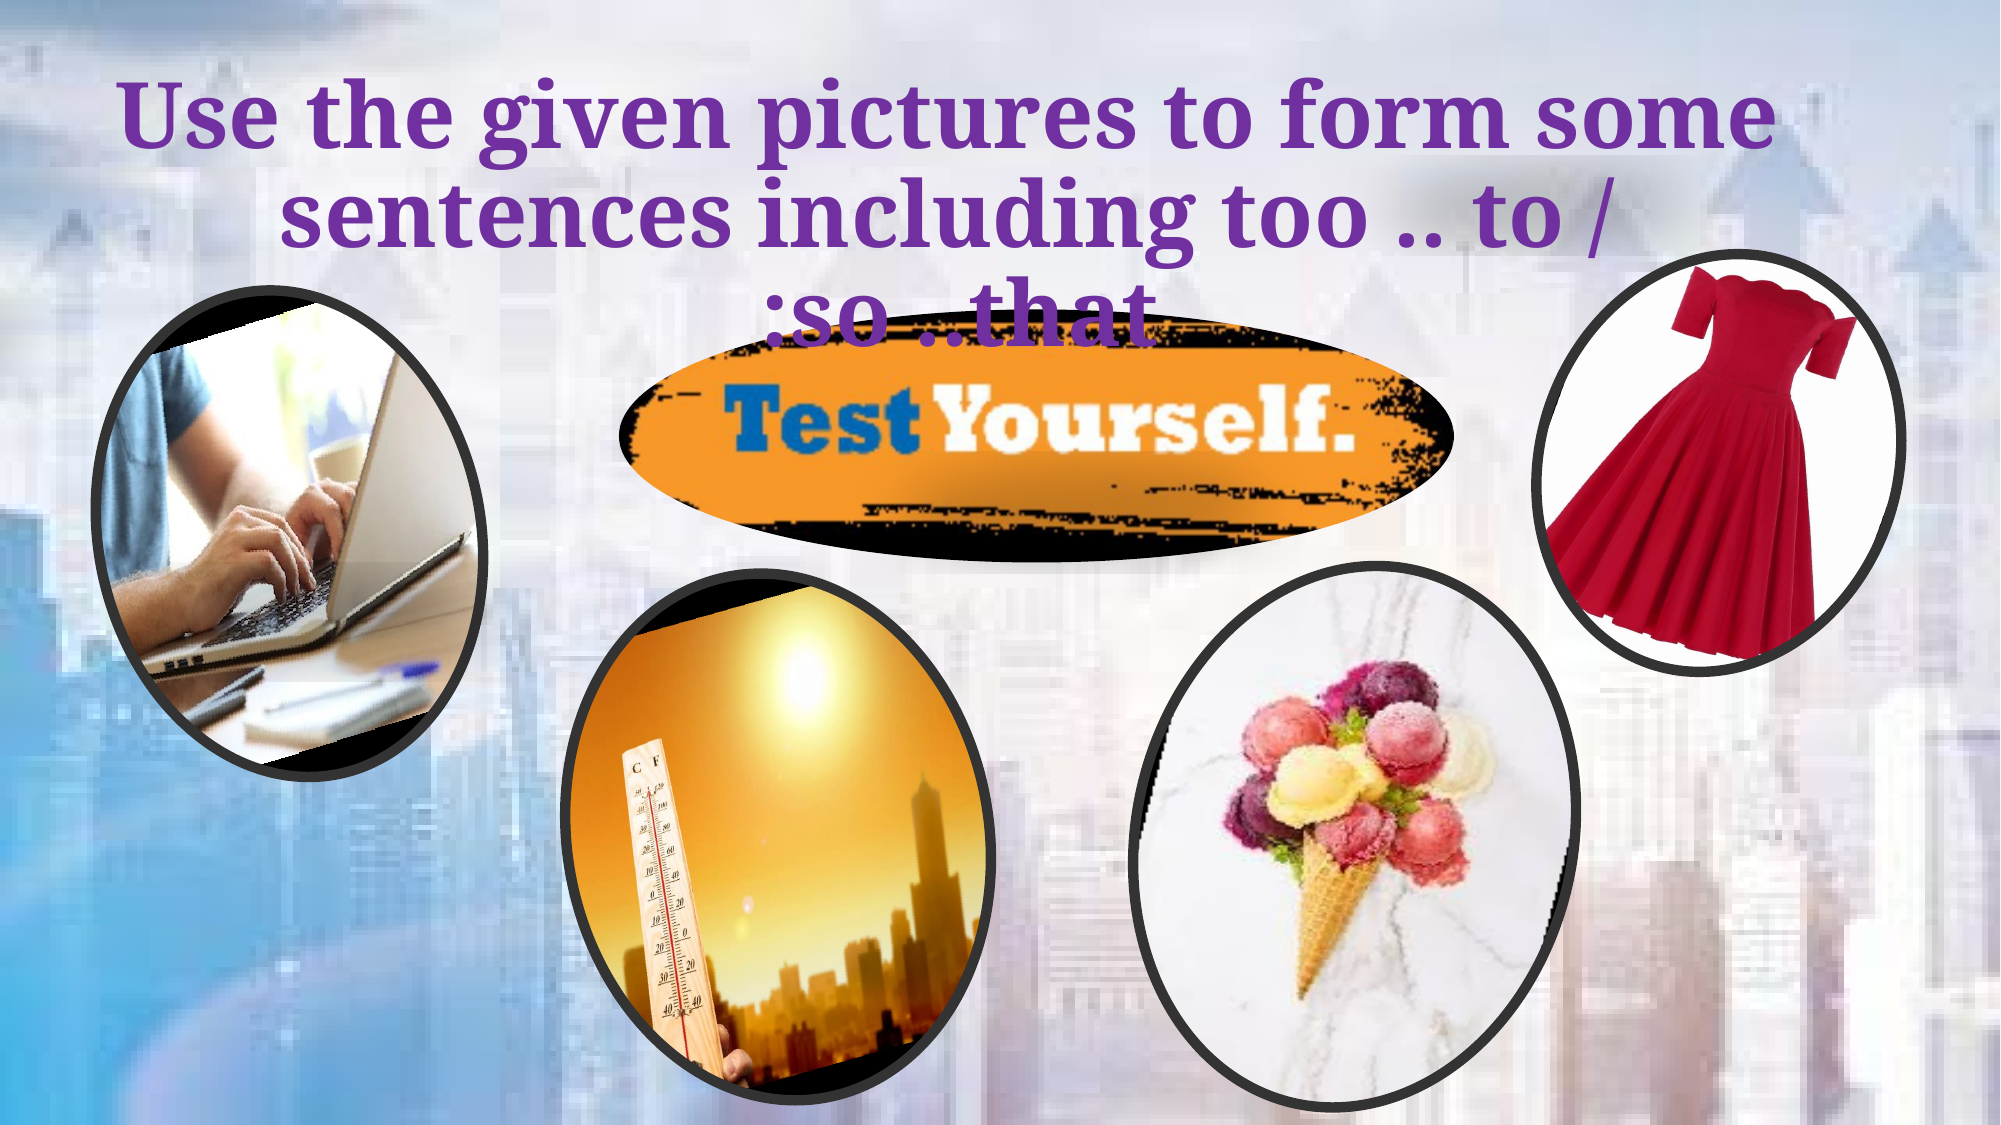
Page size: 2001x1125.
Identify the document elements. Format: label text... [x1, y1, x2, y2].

picture [0, 0, 2001, 1125]
text_box Use the given pictures to form some sentences including too .. to / so ..that: [94, 62, 1803, 204]
